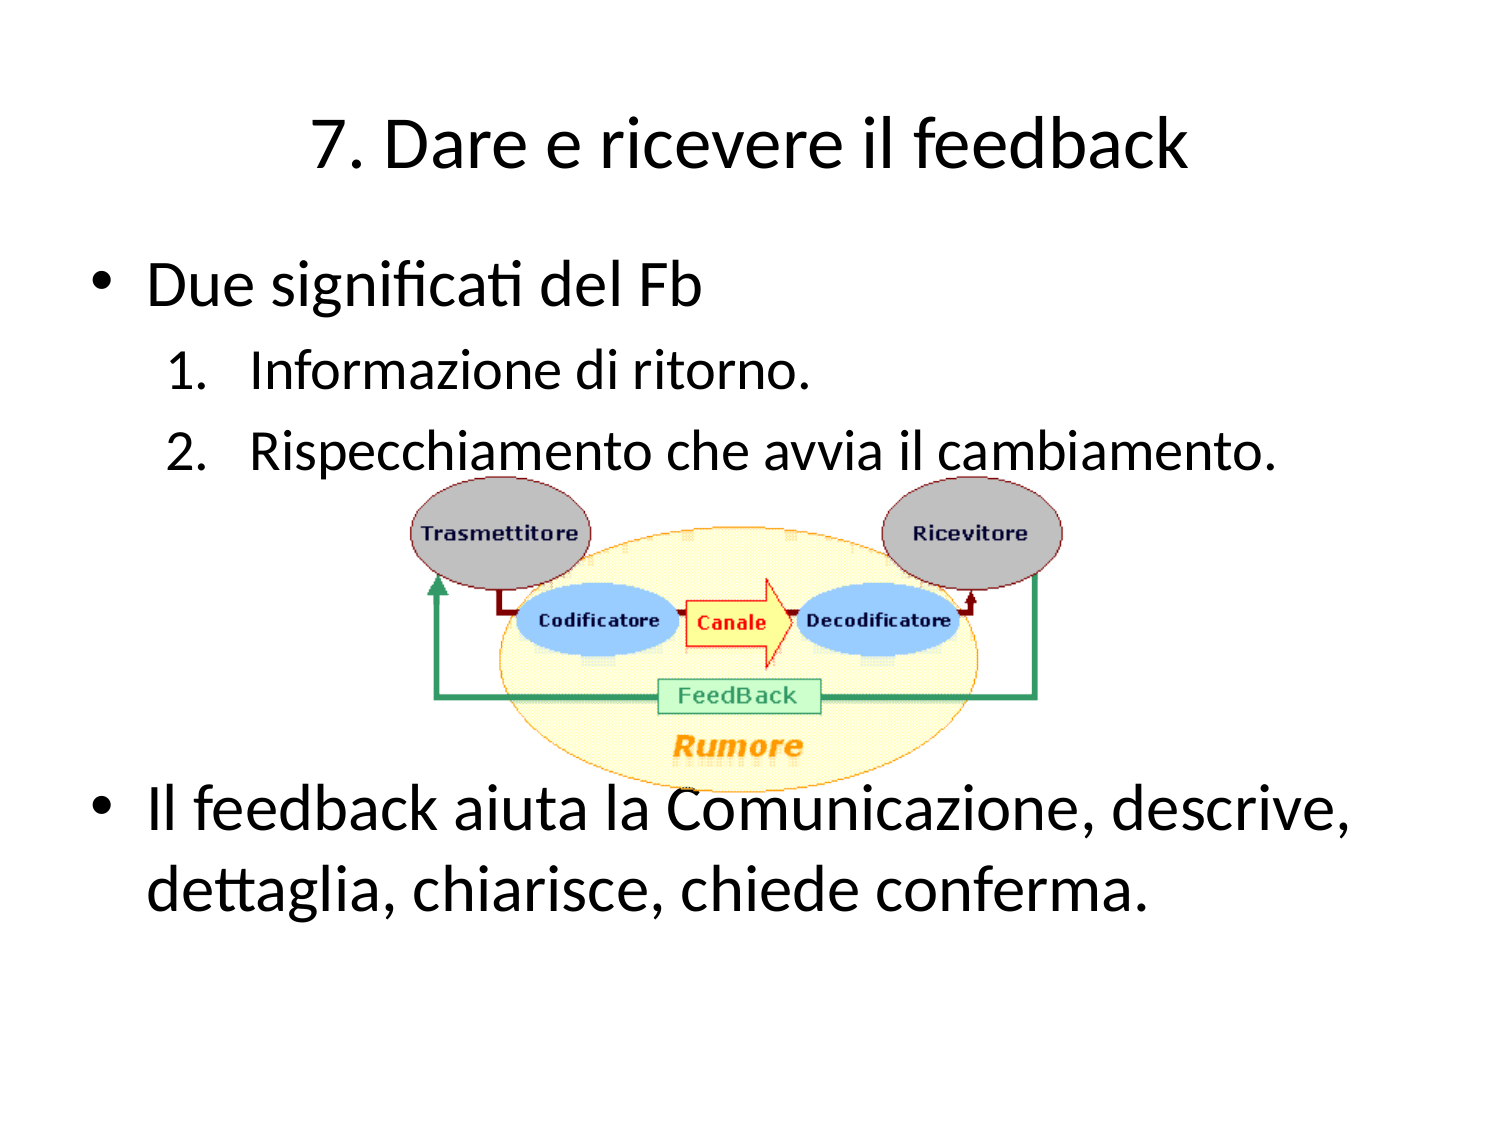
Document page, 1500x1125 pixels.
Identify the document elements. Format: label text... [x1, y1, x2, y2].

title 7. Dare e ricevere il feedback [75, 45, 1425, 233]
list Due significati del Fb Informazione di ritorno. Rispecchiamento che avvia il cambiamento. Il feedback aiuta la Comunicazione, descrive, dettaglia, chiarisce, chiede conferma. [75, 231, 1424, 1005]
picture [371, 467, 1104, 805]
